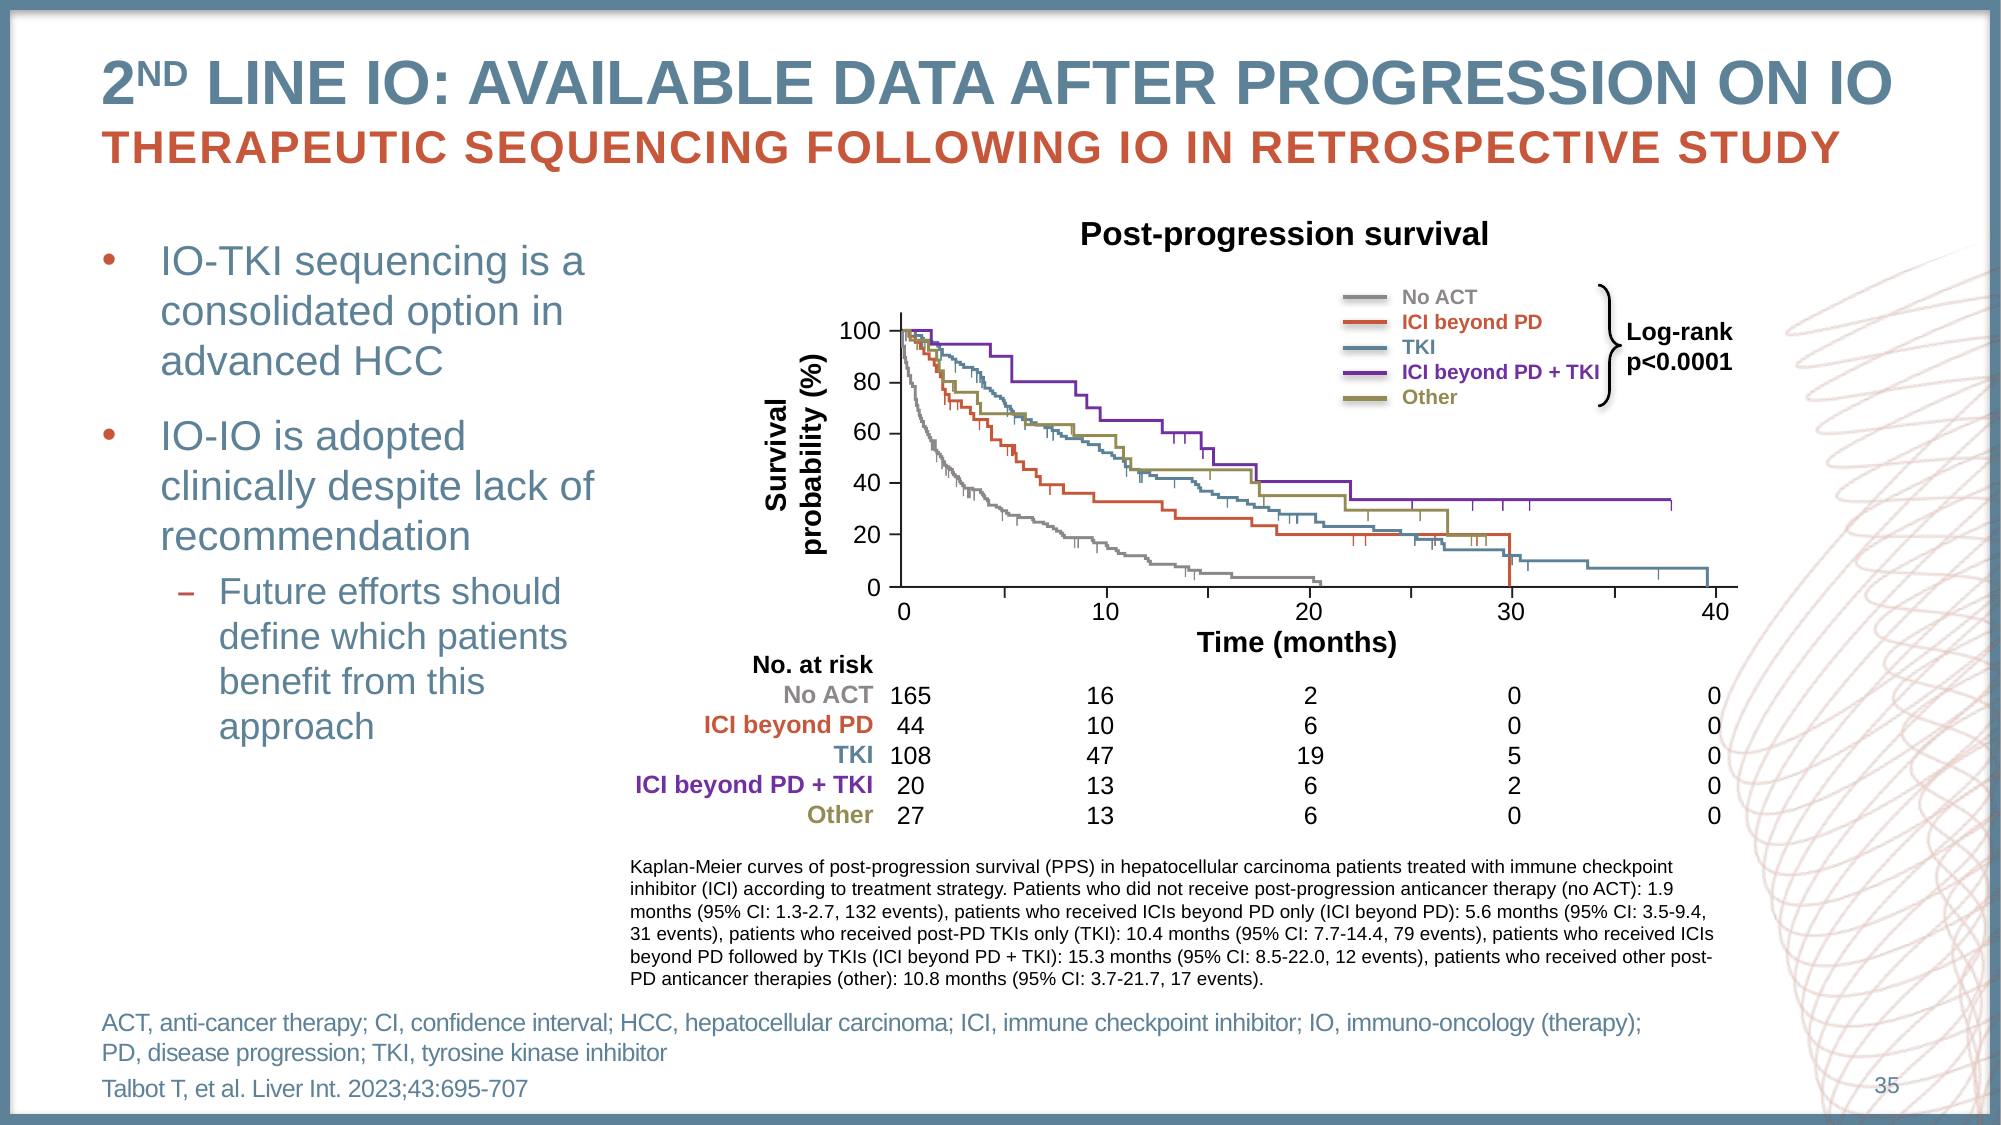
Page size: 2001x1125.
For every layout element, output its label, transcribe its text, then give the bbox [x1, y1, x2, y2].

text_box 100 [839, 314, 882, 346]
text_box 2 6 19 6 6 [1296, 679, 1325, 830]
text_box 40 [852, 466, 881, 497]
text_box 0 0 5 2 0 [1507, 679, 1522, 830]
text_box [1597, 282, 1612, 310]
list ACT, anti-cancer therapy; CI, confidence interval; HCC, hepatocellular carcinoma; ICI, immune checkpoint inhibitor; IO, immuno-oncology (therapy); PD, disease progression; TKI, tyrosine kinase inhibitor Talbot T, et al. Liver Int. 2023;43:695-707 [101, 1042, 1772, 1103]
text_box Time (months) [1196, 623, 1398, 659]
text_box 20 [1295, 606, 1323, 626]
text_box Post-progression survival [901, 205, 1669, 254]
text_box 30 [1497, 606, 1526, 626]
list IO-TKI sequencing is a consolidated option in advanced HCC IO-IO is adopted clinically despite lack of recommendation Future efforts should define which patients benefit from this approach [101, 233, 626, 977]
text_box 10 [1091, 606, 1120, 626]
text_box 80 [852, 365, 881, 396]
text_box 0 0 0 0 0 [1707, 679, 1722, 830]
text_box No. at risk No ACT ICI beyond PD TKI ICI beyond PD + TKI Other [635, 649, 874, 829]
text_box Survival probability (%) [756, 353, 827, 557]
text_box 0 [867, 571, 881, 602]
text_box No ACT ICI beyond PD TKI ICI beyond PD + TKI Other [1402, 283, 1597, 310]
text_box 16 10 47 13 13 [1086, 679, 1115, 830]
text_box 60 [852, 415, 881, 446]
text_box Kaplan-Meier curves of post-progression survival (PPS) in hepatocellular carcinoma patients treated with immune checkpoint inhibitor (ICI) according to treatment strategy. Patients who did not receive post-progression anticancer therapy (no ACT): 1.9 months (95% CI: 1.3-2.7, 132 events), patients who received ICIs beyond PD only (ICI beyond PD): 5.6 months (95% CI: 3.5-9.4, 31 events), patients who received post-PD TKIs only (TKI): 10.4 months (95% CI: 7.7-14.4, 79 events), patients who received ICIs beyond PD followed by TKIs (ICI beyond PD + TKI): 15.3 months (95% CI: 8.5-22.0, 12 events), patients who received other post-PD anticancer therapies (other): 10.8 months (95% CI: 3.7-21.7, 17 events). [630, 854, 1719, 990]
picture [889, 312, 1738, 598]
text_box 165 44 108 20 27 [889, 679, 932, 830]
slide_number 35 [1771, 1054, 1900, 1115]
text_box 40 [1701, 606, 1730, 626]
text_box 0 [897, 606, 912, 626]
title 2nd line io: AVAILABLE DATA AFTER PROGRESSION ON IO therapeutic sequencing following IO in retrospective study [101, 42, 1900, 185]
text_box 20 [852, 518, 881, 549]
